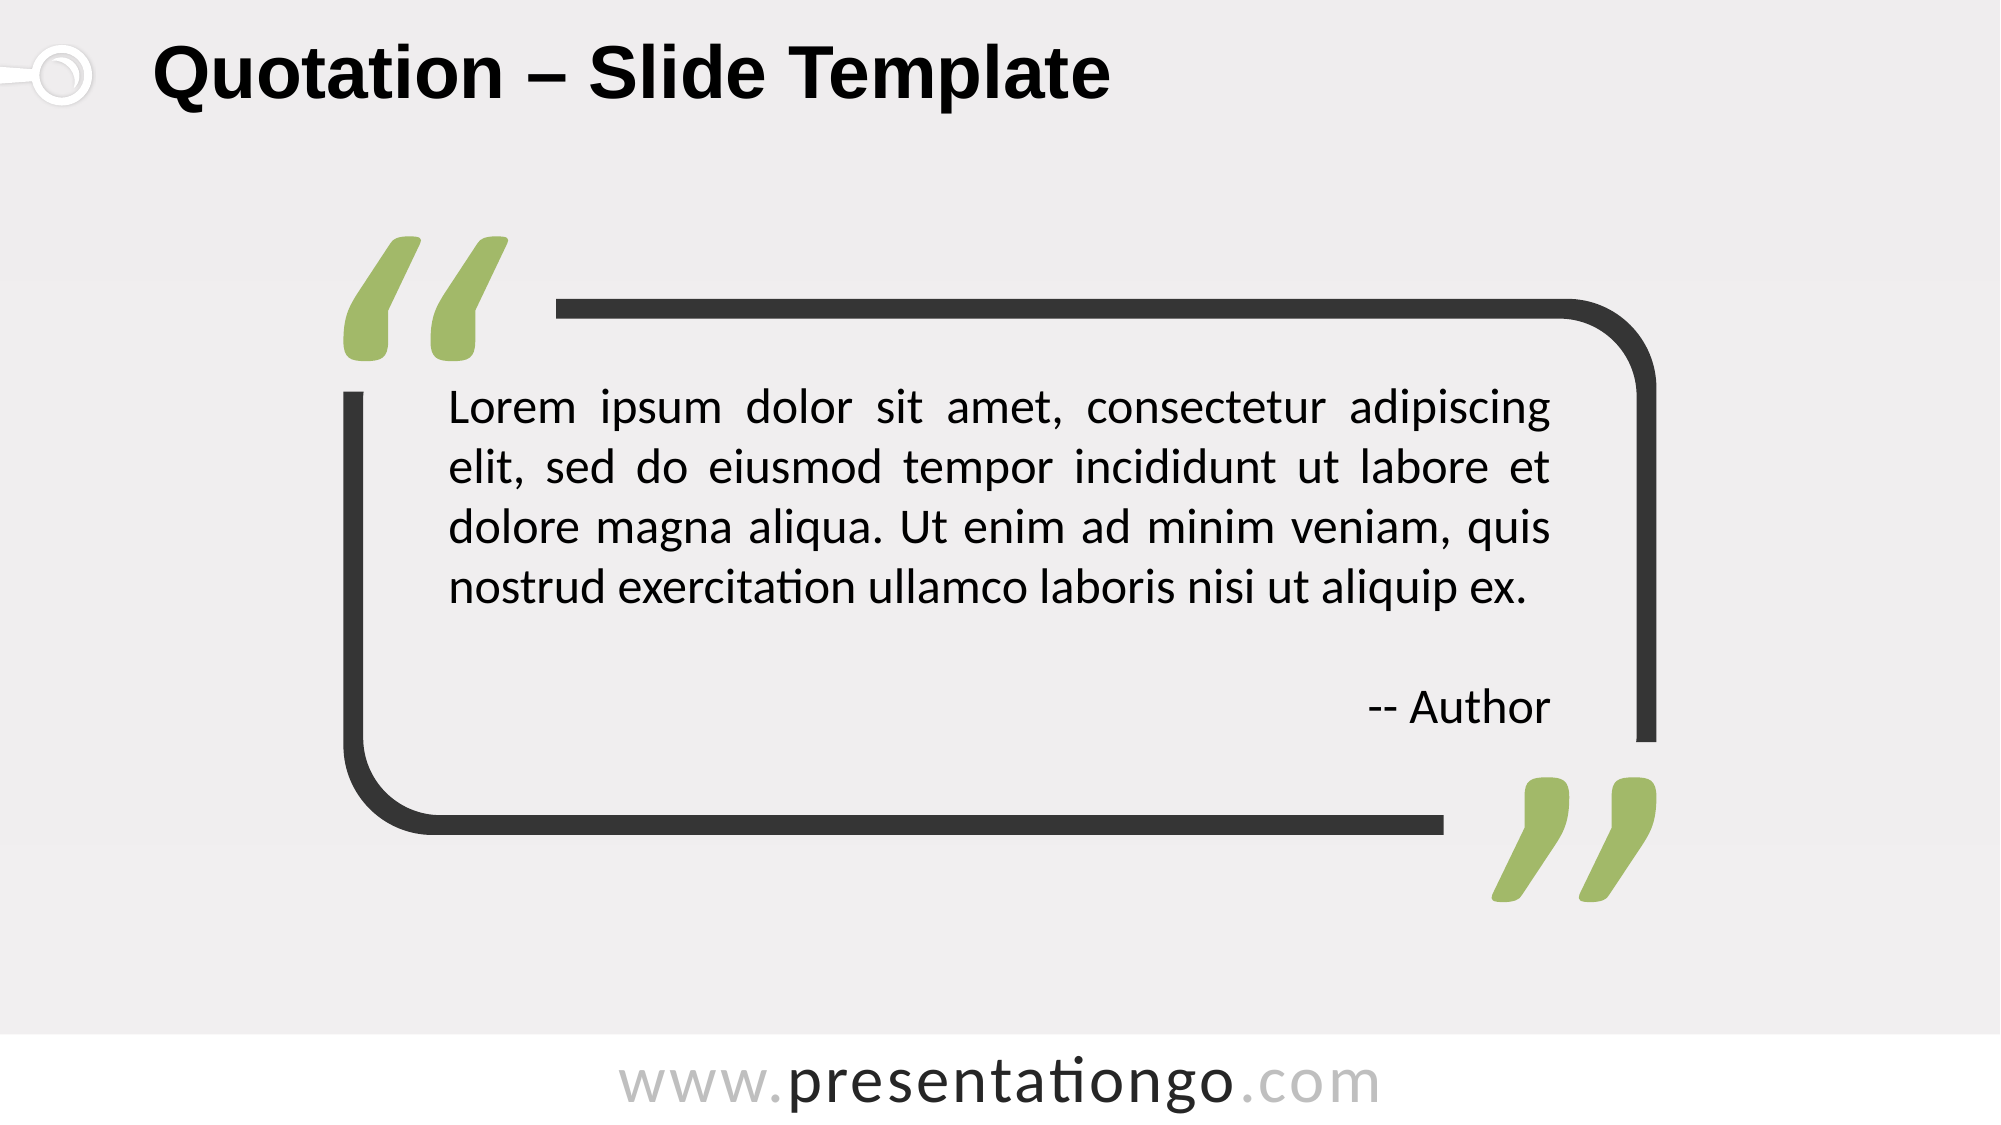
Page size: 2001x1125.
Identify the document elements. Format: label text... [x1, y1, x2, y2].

text_box Lorem ipsum dolor sit amet, consectetur adipiscing elit, sed do eiusmod tempor incididunt ut labore et dolore magna aliqua. Ut enim ad minim veniam, quis nostrud exercitation ullamco laboris nisi ut aliquip ex. -- Author [342, 390, 1445, 837]
text_box [1577, 776, 1658, 904]
text_box [429, 235, 510, 363]
text_box [1490, 776, 1571, 904]
text_box Lorem ipsum dolor sit amet, consectetur adipiscing elit, sed do eiusmod tempor incididunt ut labore et dolore magna aliqua. Ut enim ad minim veniam, quis nostrud exercitation ullamco laboris nisi ut aliquip ex. -- Author [555, 297, 1658, 744]
title Quotation – Slide Template [137, 26, 1863, 148]
text_box [342, 235, 423, 363]
